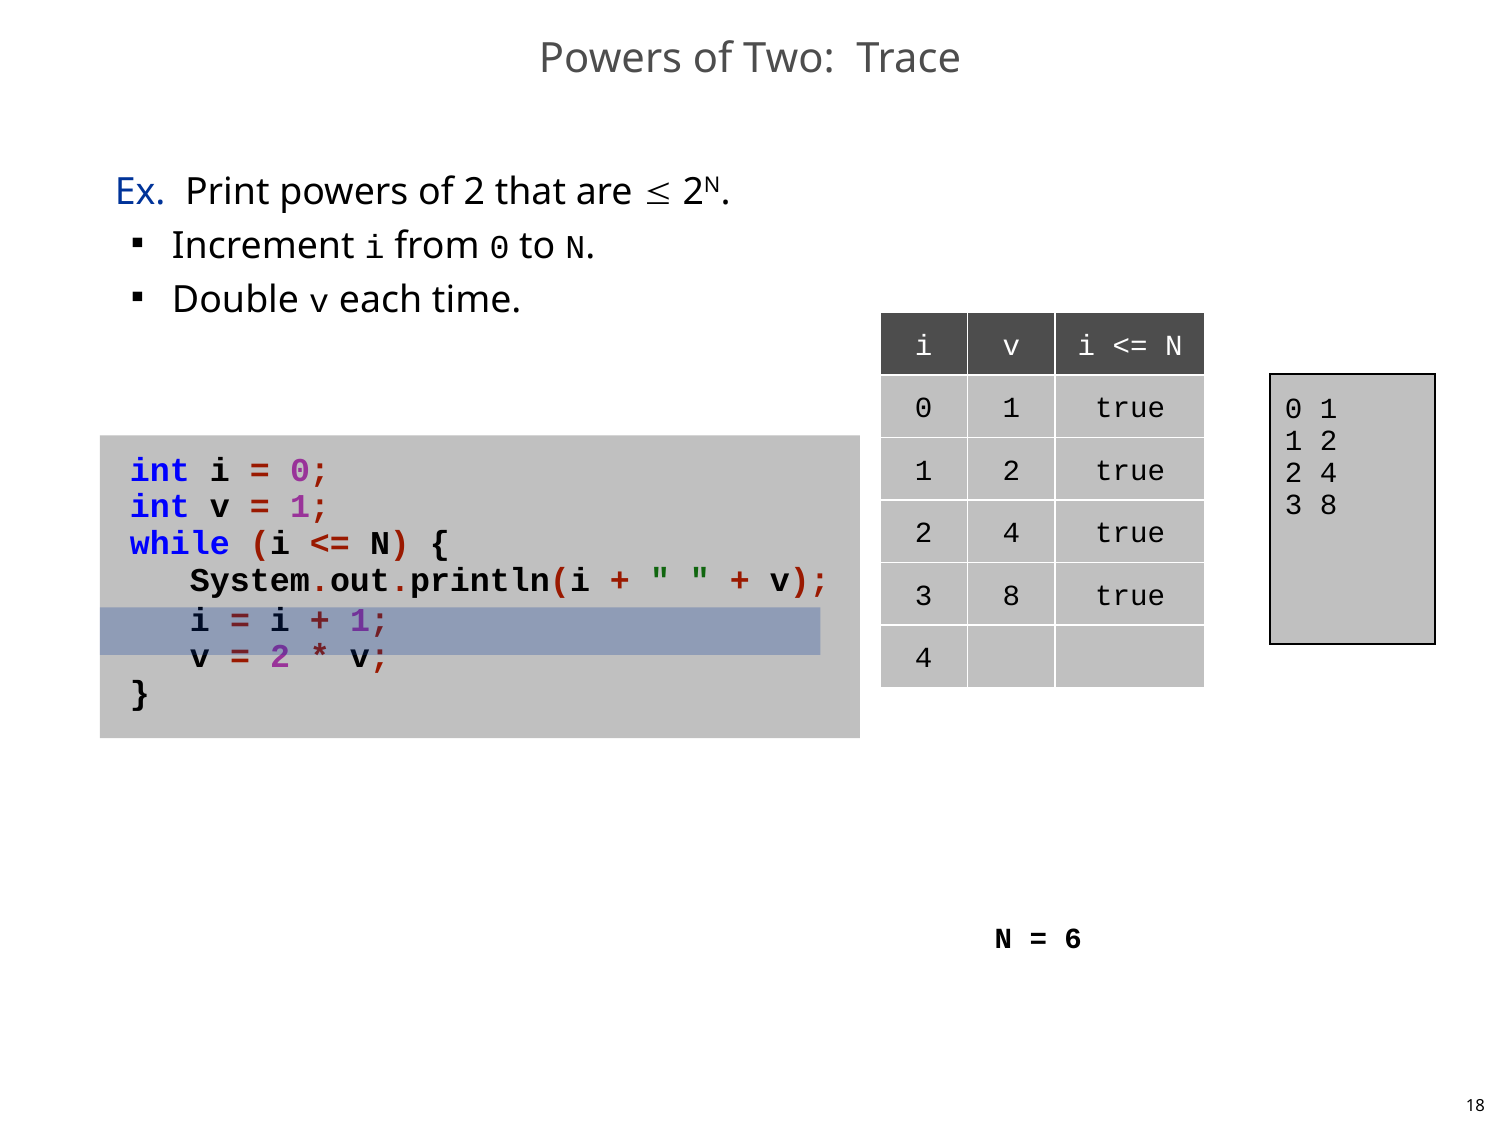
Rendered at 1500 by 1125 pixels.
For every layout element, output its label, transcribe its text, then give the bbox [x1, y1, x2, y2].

text_box 3 [879, 562, 967, 624]
text_box 0 1 1 2 2 4 3 8 [1269, 374, 1436, 644]
text_box [99, 607, 821, 655]
text_box true [1054, 499, 1205, 562]
text_box 4 [967, 499, 1054, 562]
text_box 8 [967, 562, 1054, 624]
text_box true [1054, 562, 1205, 624]
title Powers of Two: Trace [0, 24, 1500, 101]
text_box [1054, 624, 1205, 688]
text_box 2 [967, 437, 1054, 499]
text_box v [967, 312, 1054, 375]
list Ex. Print powers of 2 that are  2N. Increment i from 0 to N. Double v each time. [99, 149, 1388, 1038]
text_box i [879, 312, 967, 375]
text_box 1 [879, 437, 967, 499]
text_box 2 [879, 499, 967, 562]
slide_number 18 [1187, 1087, 1500, 1125]
text_box 0 [879, 375, 967, 437]
text_box [967, 624, 1054, 688]
text_box true [1054, 375, 1205, 437]
text_box 4 [879, 624, 967, 688]
text_box 1 [967, 375, 1054, 437]
text_box int i = 0; int v = 1; while (i <= N) { System.out.println(i + " " + v); i = i + 1; v = 2 * v; } [99, 435, 860, 739]
text_box N = 6 [979, 912, 1098, 963]
text_box true [1054, 437, 1205, 499]
text_box i <= N [1054, 312, 1205, 375]
